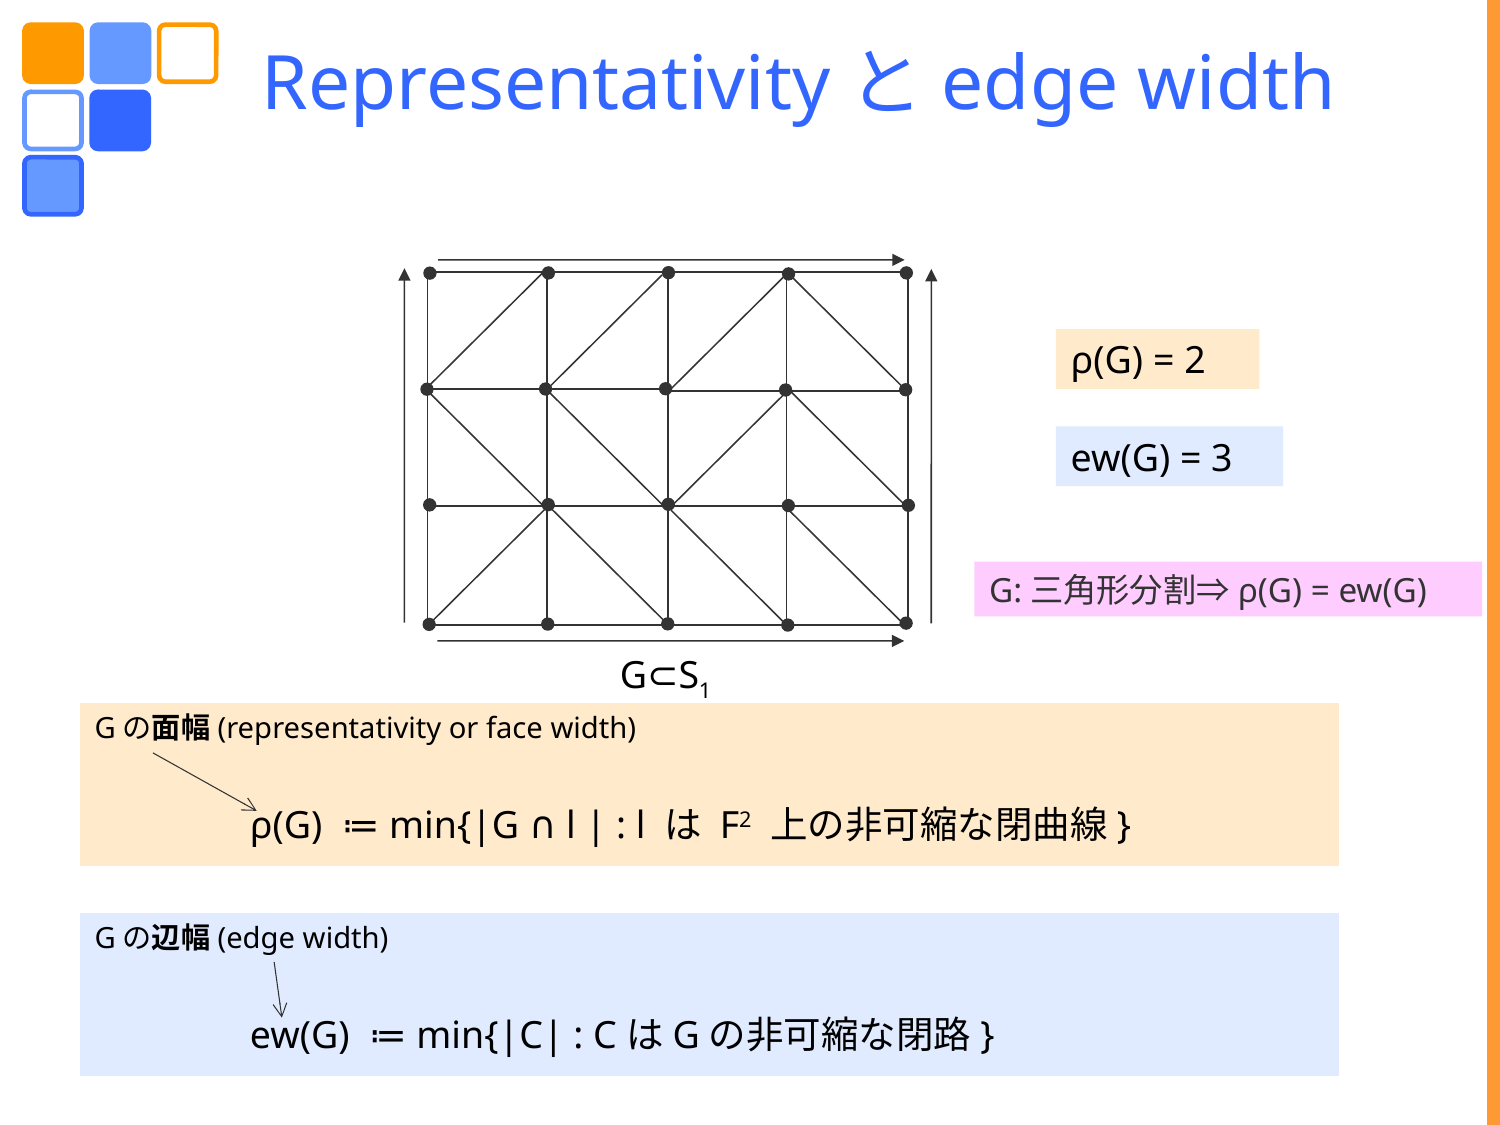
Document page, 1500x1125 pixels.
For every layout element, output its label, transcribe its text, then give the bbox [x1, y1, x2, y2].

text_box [671, 391, 788, 507]
text_box [904, 396, 909, 500]
text_box [904, 511, 909, 617]
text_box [426, 272, 543, 388]
text_box [542, 266, 555, 279]
text_box G⊂S1 [604, 643, 736, 702]
text_box [900, 617, 913, 630]
text_box [904, 383, 912, 396]
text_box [79, 912, 1340, 1077]
text_box ρ(G) = 2 [1055, 328, 1260, 390]
text_box [663, 382, 667, 395]
text_box [424, 267, 436, 278]
text_box [663, 395, 667, 500]
text_box [423, 618, 436, 631]
text_box [661, 618, 674, 630]
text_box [789, 274, 906, 390]
text_box [421, 383, 428, 396]
text_box ew(G) = 3 [1055, 425, 1284, 487]
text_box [787, 388, 904, 504]
text_box [902, 499, 915, 512]
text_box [428, 391, 544, 507]
text_box [782, 267, 795, 280]
text_box [663, 277, 667, 383]
text_box [423, 499, 431, 511]
text_box [662, 266, 675, 279]
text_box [788, 509, 904, 625]
text_box [675, 271, 783, 275]
text_box Representativityとedge width [246, 26, 1466, 133]
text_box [669, 275, 786, 391]
text_box [427, 511, 431, 618]
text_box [550, 507, 666, 623]
text_box [782, 625, 794, 632]
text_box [79, 702, 1340, 867]
text_box [437, 634, 905, 648]
text_box [438, 253, 905, 267]
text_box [547, 390, 663, 506]
text_box G:三角形分割⇒ρ(G) = ew(G) [974, 561, 1483, 617]
text_box [925, 268, 938, 624]
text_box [431, 507, 547, 623]
text_box [541, 618, 554, 631]
text_box [900, 266, 913, 279]
text_box [398, 268, 411, 623]
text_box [546, 274, 663, 390]
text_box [671, 510, 787, 626]
